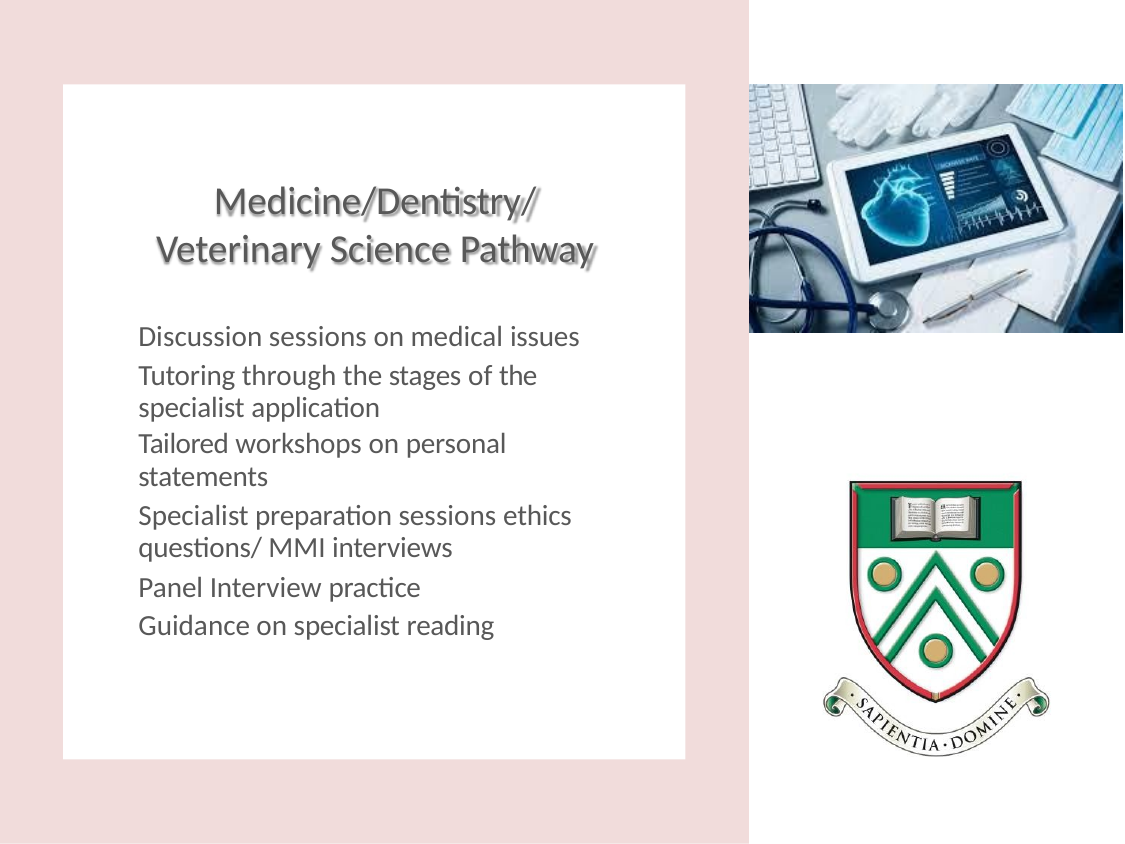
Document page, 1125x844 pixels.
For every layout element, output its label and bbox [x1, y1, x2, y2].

text_box [62, 84, 686, 760]
picture [809, 461, 1062, 760]
text_box [0, 0, 749, 844]
picture [749, 84, 1123, 333]
